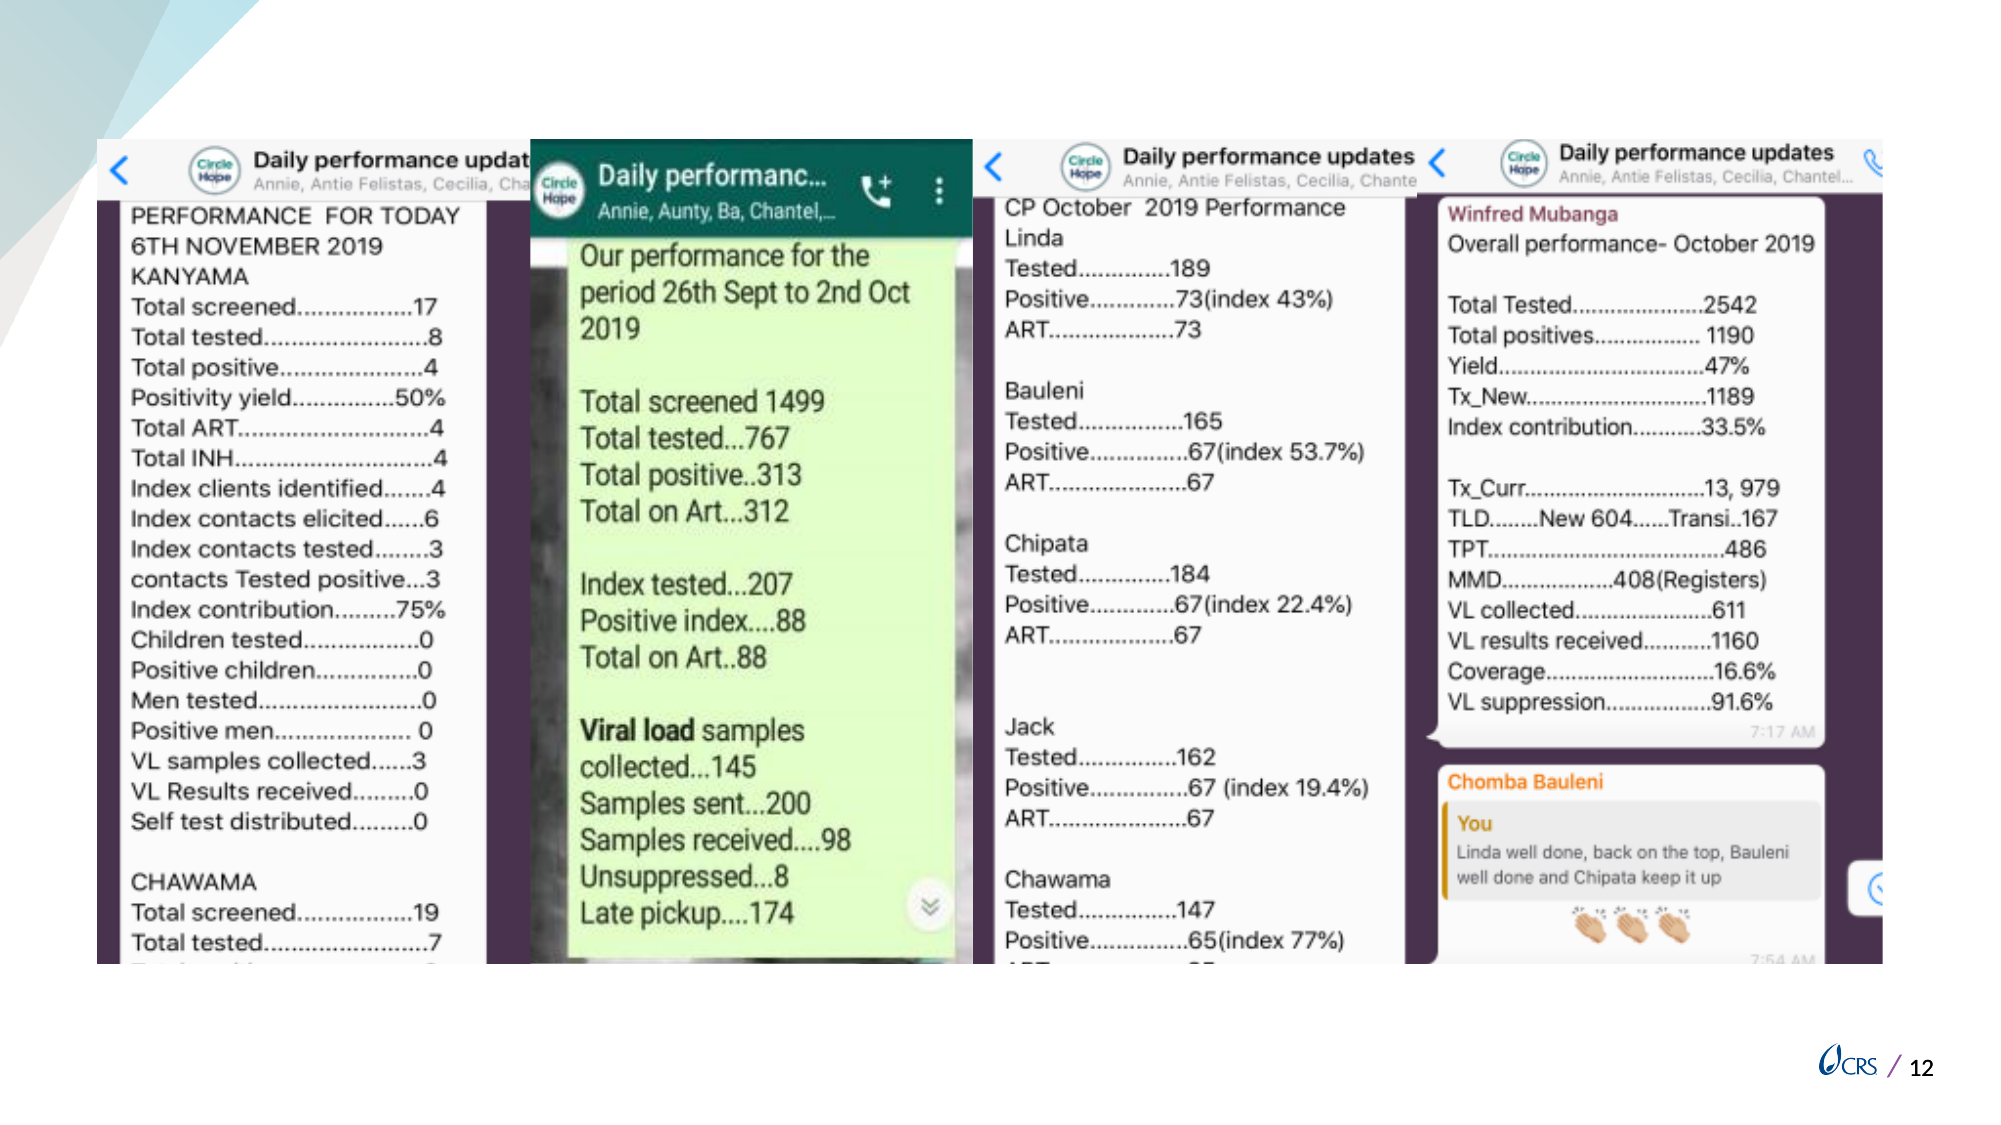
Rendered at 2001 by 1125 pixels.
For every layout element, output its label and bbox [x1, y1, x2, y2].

text_box [97, 139, 1883, 963]
picture [0, 0, 2000, 1125]
